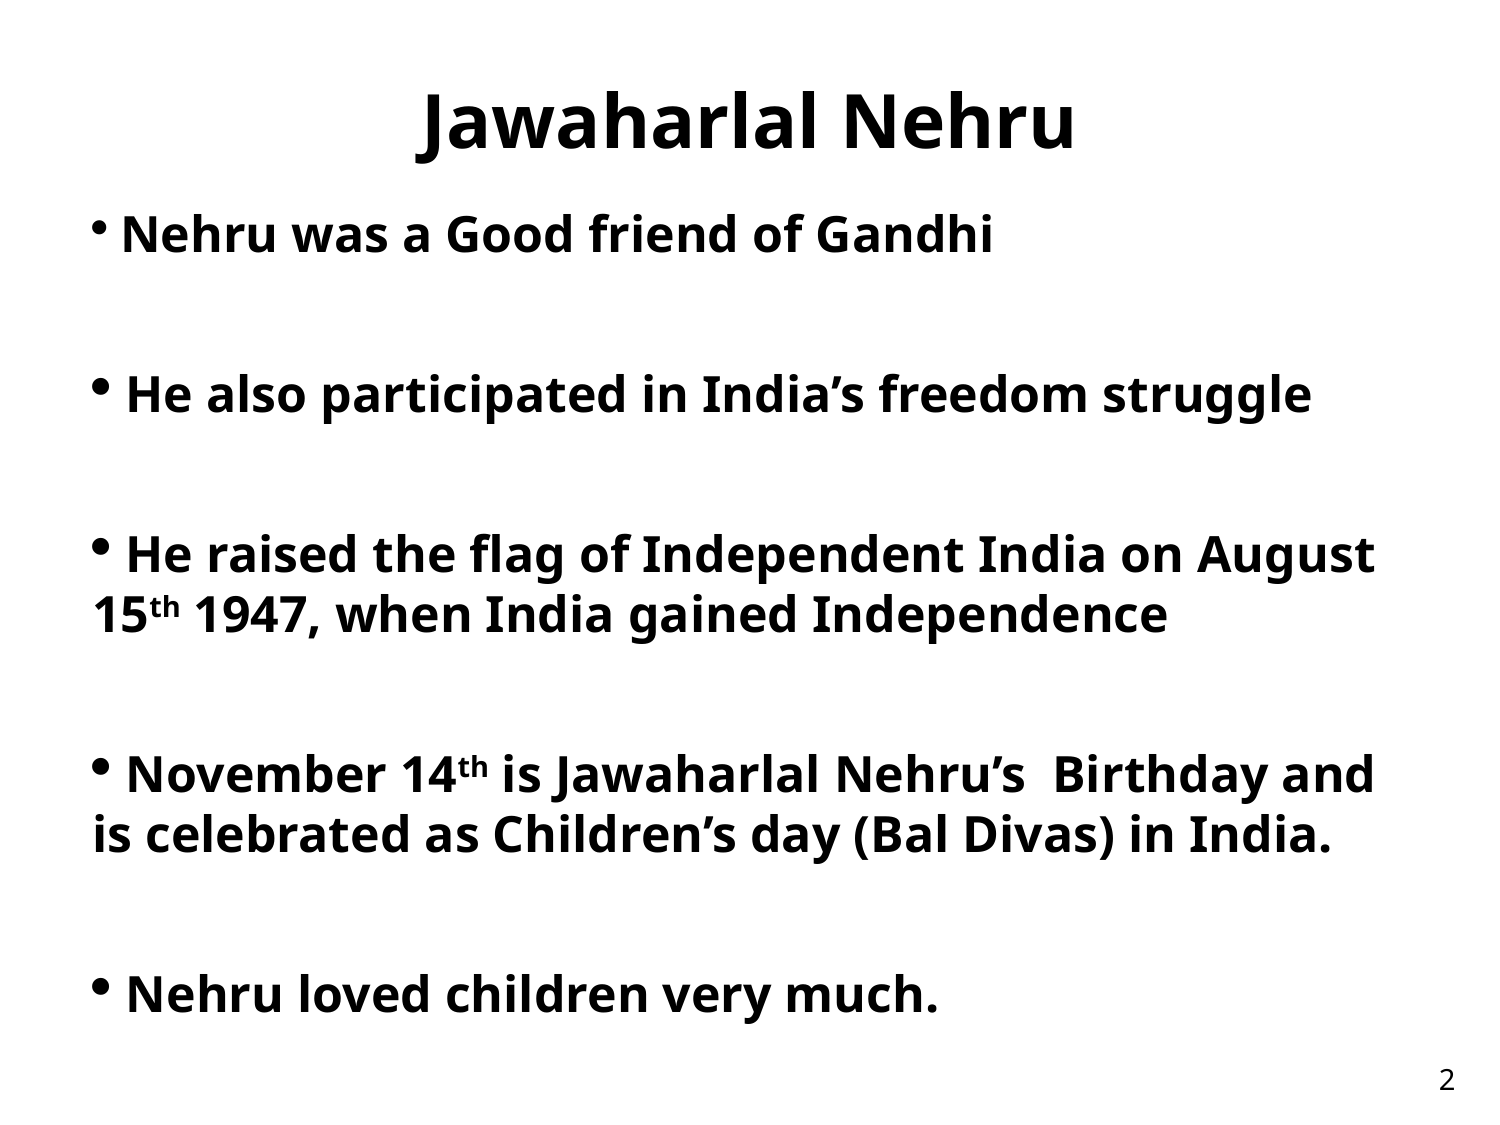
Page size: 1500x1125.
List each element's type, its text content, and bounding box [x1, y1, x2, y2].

list Nehru was a Good friend of Gandhi He also participated in India’s freedom struggle He raised the flag of Independent India on August 15th 1947, when India gained Independence November 14th is Jawaharlal Nehru’s Birthday and is celebrated as Children’s day (Bal Divas) in India. Nehru loved children very much. [77, 194, 1428, 1125]
slide_number 2 [1428, 1053, 1471, 1108]
title Jawaharlal Nehru [74, 24, 1426, 213]
